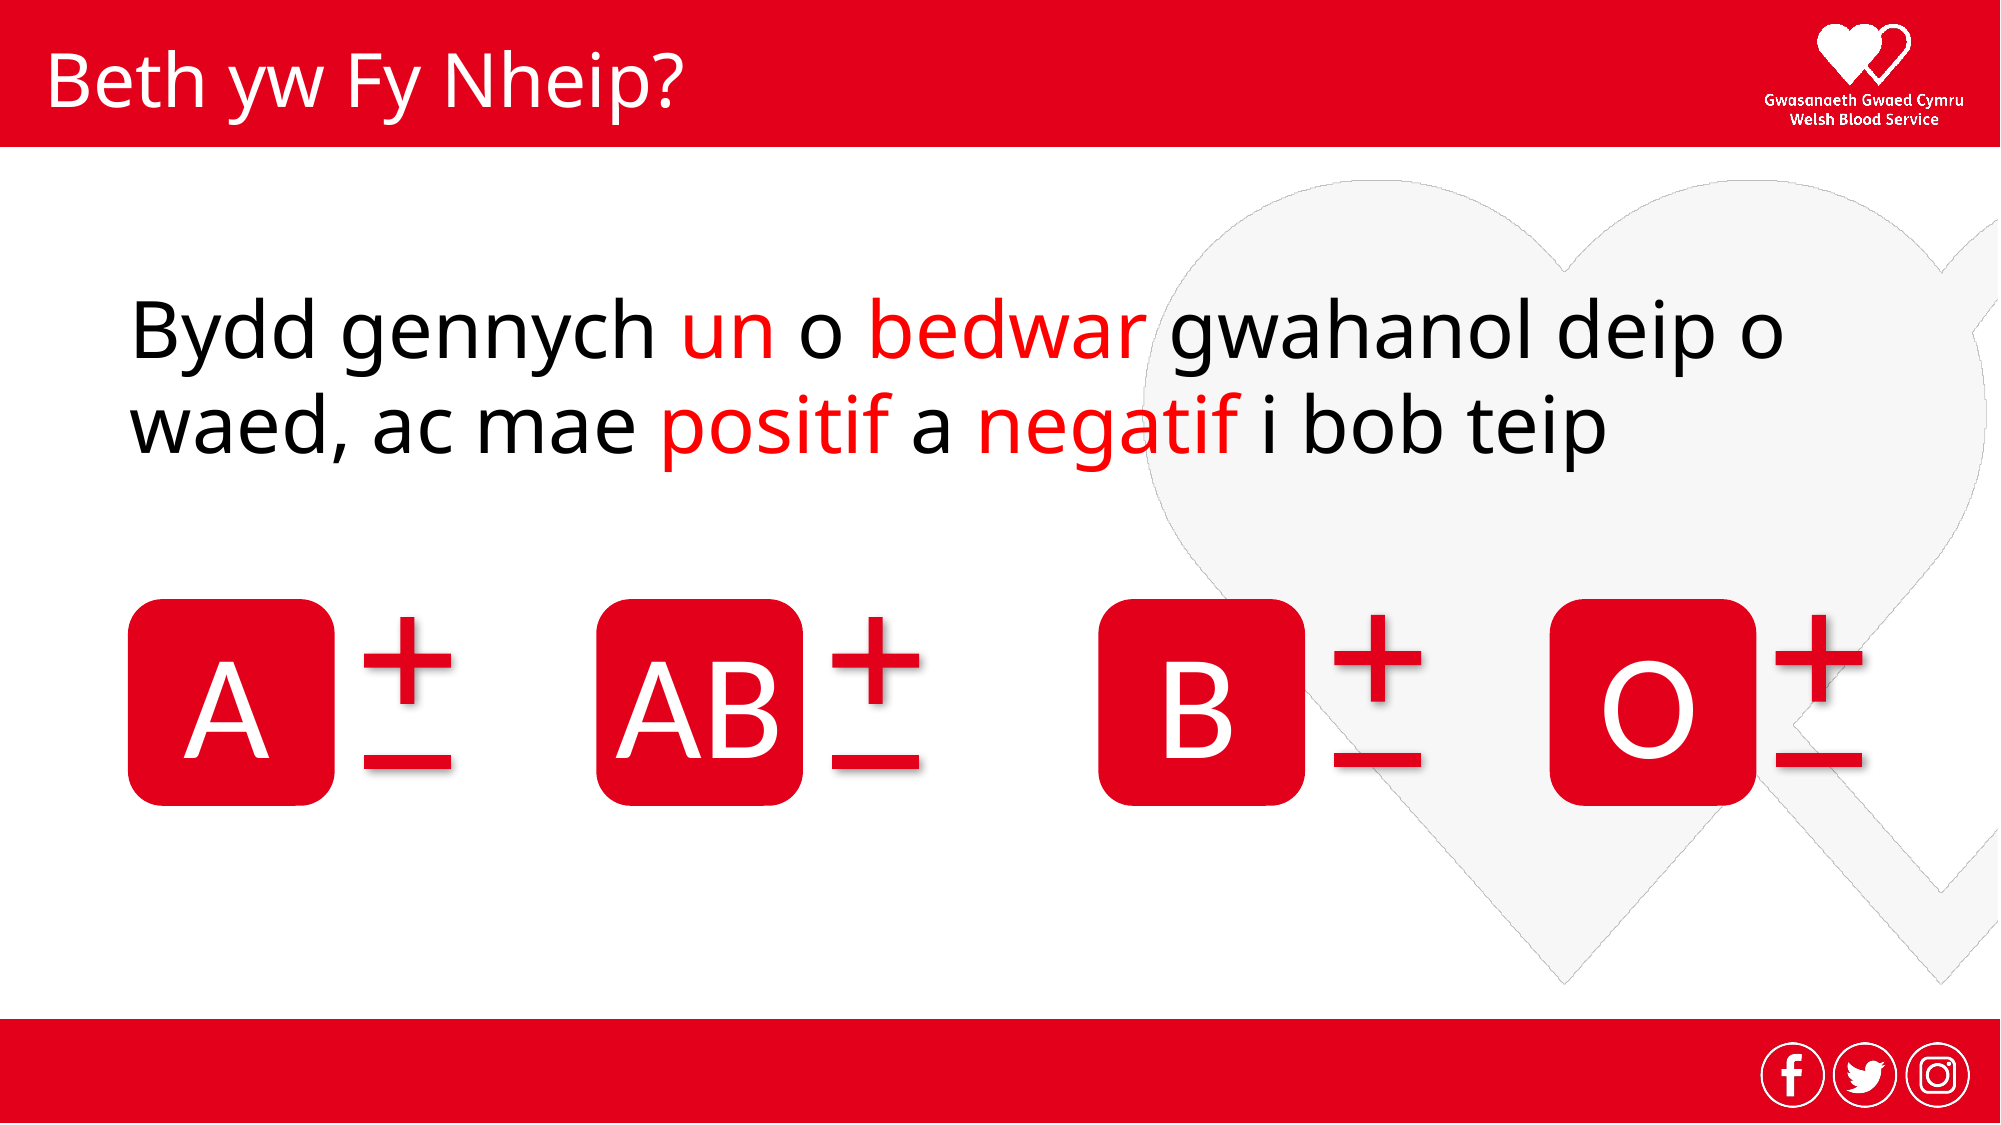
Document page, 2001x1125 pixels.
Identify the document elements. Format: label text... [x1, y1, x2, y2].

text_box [127, 599, 1757, 806]
text_box [0, 0, 2000, 147]
picture [1756, 20, 1973, 133]
title Beth yw Fy Nheip? [29, 29, 1696, 137]
text_box Bydd gennych un o bedwar gwahanol deip o waed, ac mae positif a negatif i bob teip [115, 271, 1064, 477]
picture [1756, 1042, 1973, 1108]
picture [1064, 138, 1998, 1038]
text_box [0, 1019, 2000, 1123]
